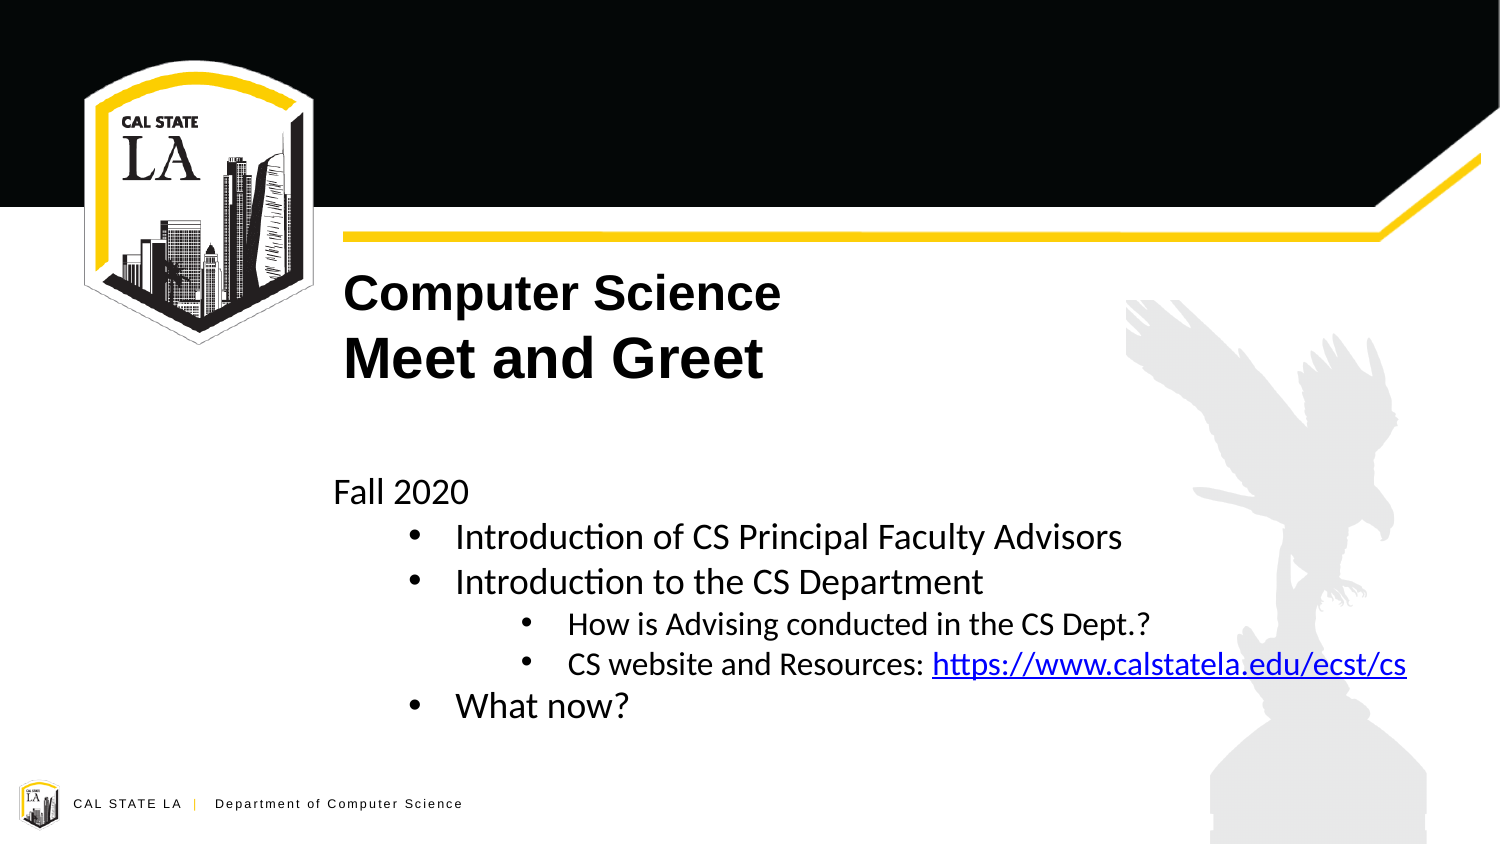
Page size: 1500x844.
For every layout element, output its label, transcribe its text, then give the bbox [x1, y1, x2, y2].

picture [13, 774, 66, 831]
picture [0, 0, 1500, 348]
text_box Fall 2020 Introduction of CS Principal Faculty Advisors Introduction to the CS Department How is Advising conducted in the CS Dept.? CS website and Resources: https://www.calstatela.edu/ecst/cs What now? [318, 459, 1437, 734]
title Computer Science Meet and Greet [328, 253, 1488, 432]
